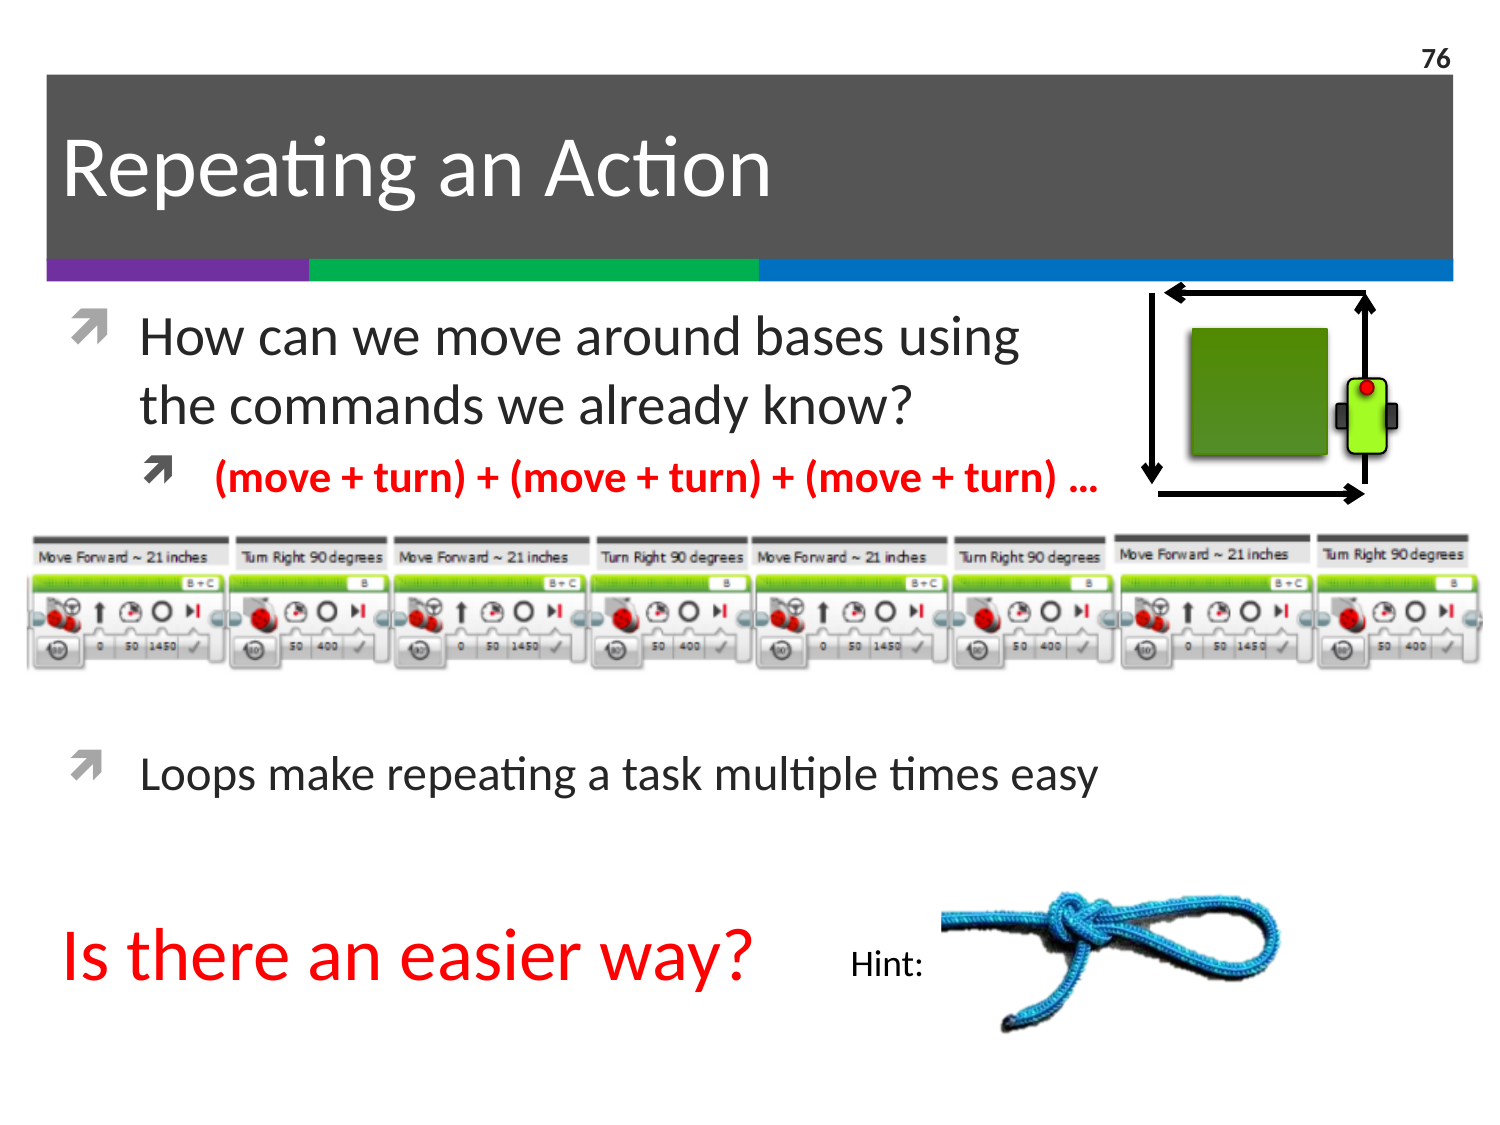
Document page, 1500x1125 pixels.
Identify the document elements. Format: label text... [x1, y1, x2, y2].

picture [940, 823, 1307, 1068]
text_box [1151, 292, 1398, 495]
picture [23, 528, 1484, 680]
title Repeating an Action [46, 82, 1454, 242]
list How can we move around bases using the commands we already know? (move + turn) + (move + turn) + (move + turn) … Loops make repeating a task multiple times easy [51, 692, 1125, 910]
slide_number 76 [1362, 27, 1466, 87]
text_box Is there an easier way? [46, 897, 877, 1003]
text_box Hint: [835, 931, 929, 991]
list How can we move around bases using the commands we already know? (move + turn) + (move + turn) + (move + turn) … Loops make repeating a task multiple times easy [51, 291, 1125, 526]
